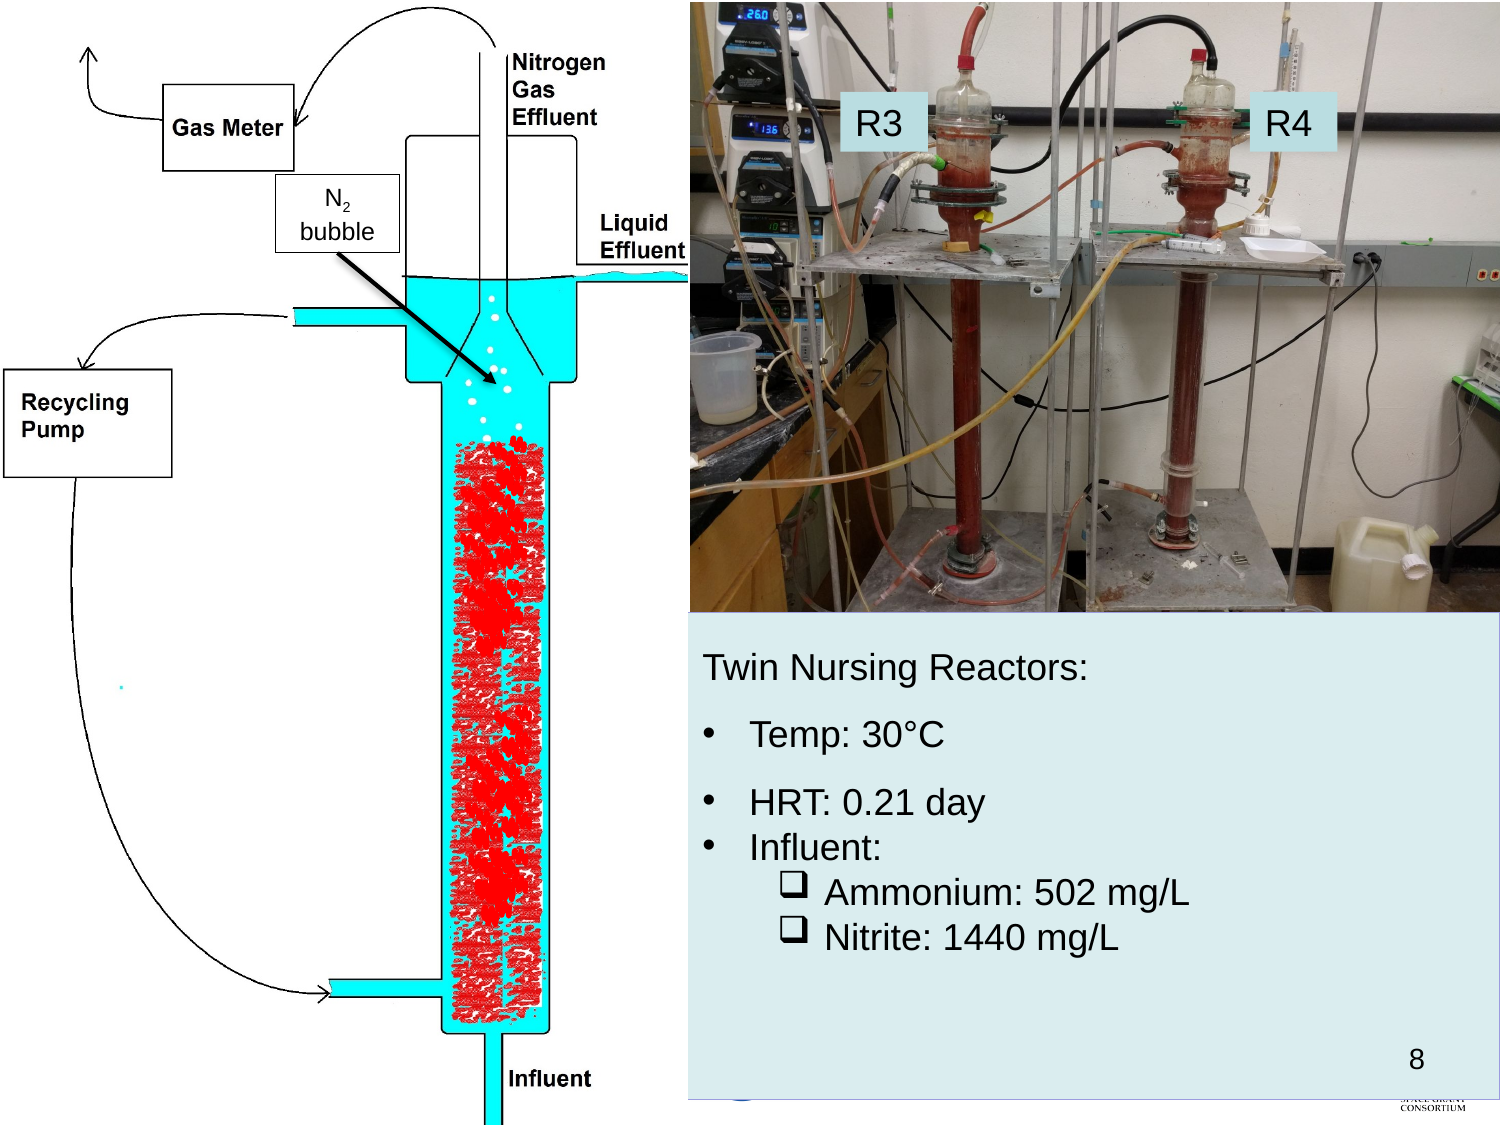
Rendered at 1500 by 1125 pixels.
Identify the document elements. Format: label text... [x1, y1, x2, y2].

picture [0, 0, 688, 1125]
text_box Twin Nursing Reactors: Temp: 30°C HRT: 0.21 day Influent: Ammonium: 502 mg/L Nitrite: 1440 mg/L [691, 620, 1500, 1100]
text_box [462, 437, 526, 657]
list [690, 1, 1500, 612]
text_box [467, 706, 531, 926]
slide_number 8 [1090, 1033, 1441, 1112]
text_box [337, 249, 497, 385]
picture [1441, 1100, 1475, 1112]
